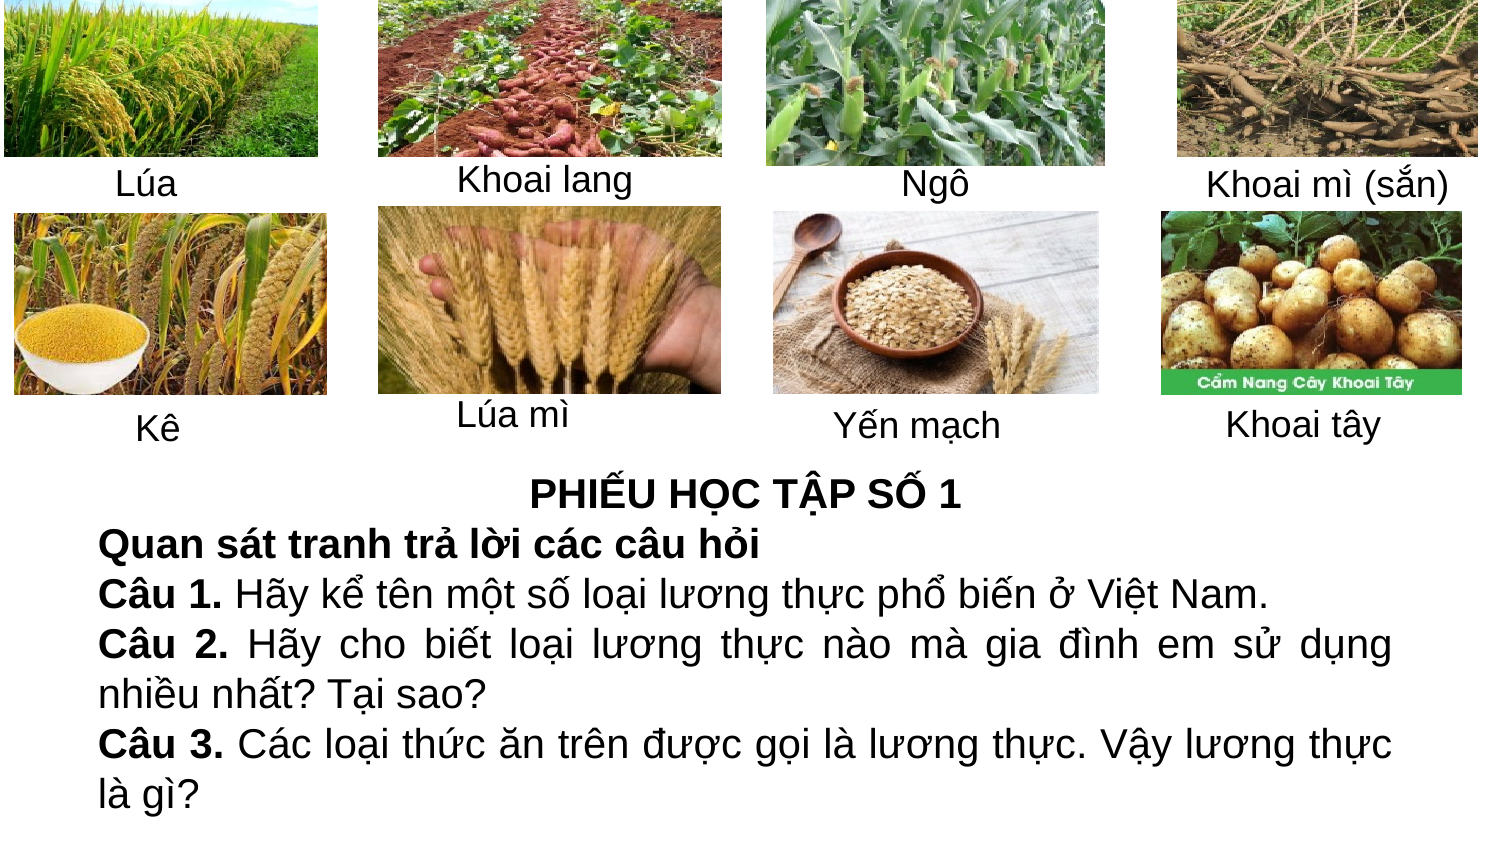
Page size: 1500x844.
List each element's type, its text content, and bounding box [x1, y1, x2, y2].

picture [378, 206, 721, 394]
text_box Khoai mì (sắn) [1191, 165, 1465, 213]
picture [1160, 211, 1462, 396]
picture [4, 0, 318, 158]
picture [378, 0, 723, 158]
text_box Kê [120, 404, 207, 456]
text_box Yến mạch [817, 402, 1027, 453]
text_box Ngô [886, 174, 985, 209]
text_box Khoai tây [1210, 404, 1407, 453]
picture [766, 0, 1105, 166]
text_box Lúa mì [441, 402, 596, 443]
picture [772, 211, 1099, 394]
text_box Khoai lang [441, 165, 659, 204]
picture [1177, 0, 1478, 158]
text_box PHIẾU HỌC TẬP SỐ 1 Quan sát tranh trả lời các câu hỏi Câu 1. Hãy kể tên một số loại lương thực phổ biến ở Việt Nam. Câu 2. Hãy cho biết loại lương thực nào mà gia đình em sử dụng nhiều nhất? Tại sao? Câu 3. Các loại thức ăn trên được gọi là lương thực. Vậy lương thực là gì? [83, 459, 1409, 825]
picture [14, 213, 327, 396]
text_box Lúa [99, 165, 203, 211]
